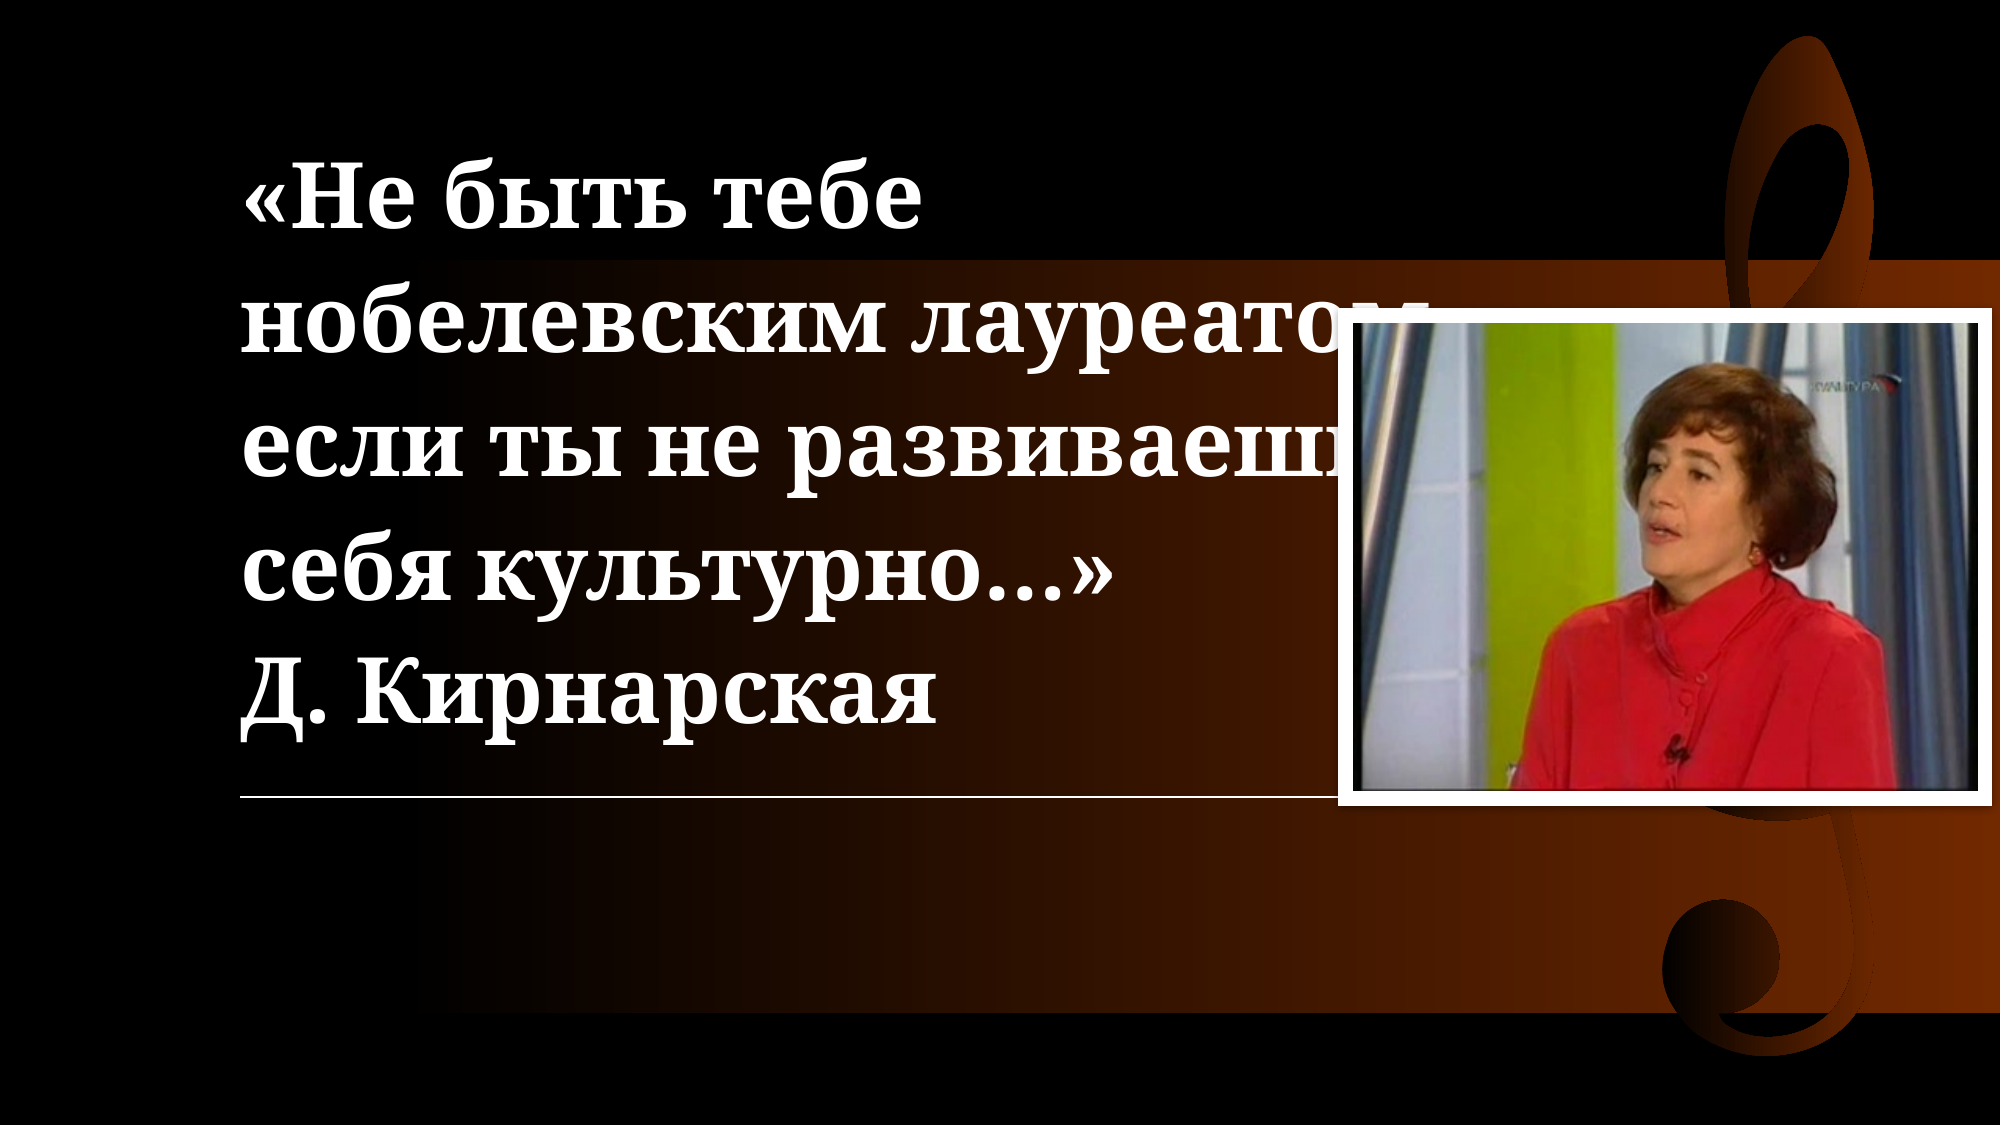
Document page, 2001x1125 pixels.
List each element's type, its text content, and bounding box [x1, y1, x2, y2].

list «Не быть тебе нобелевским лауреатом, если ты не развиваешь себя культурно…» Д. Кирнарская [225, 141, 1948, 667]
picture [1352, 322, 1978, 792]
